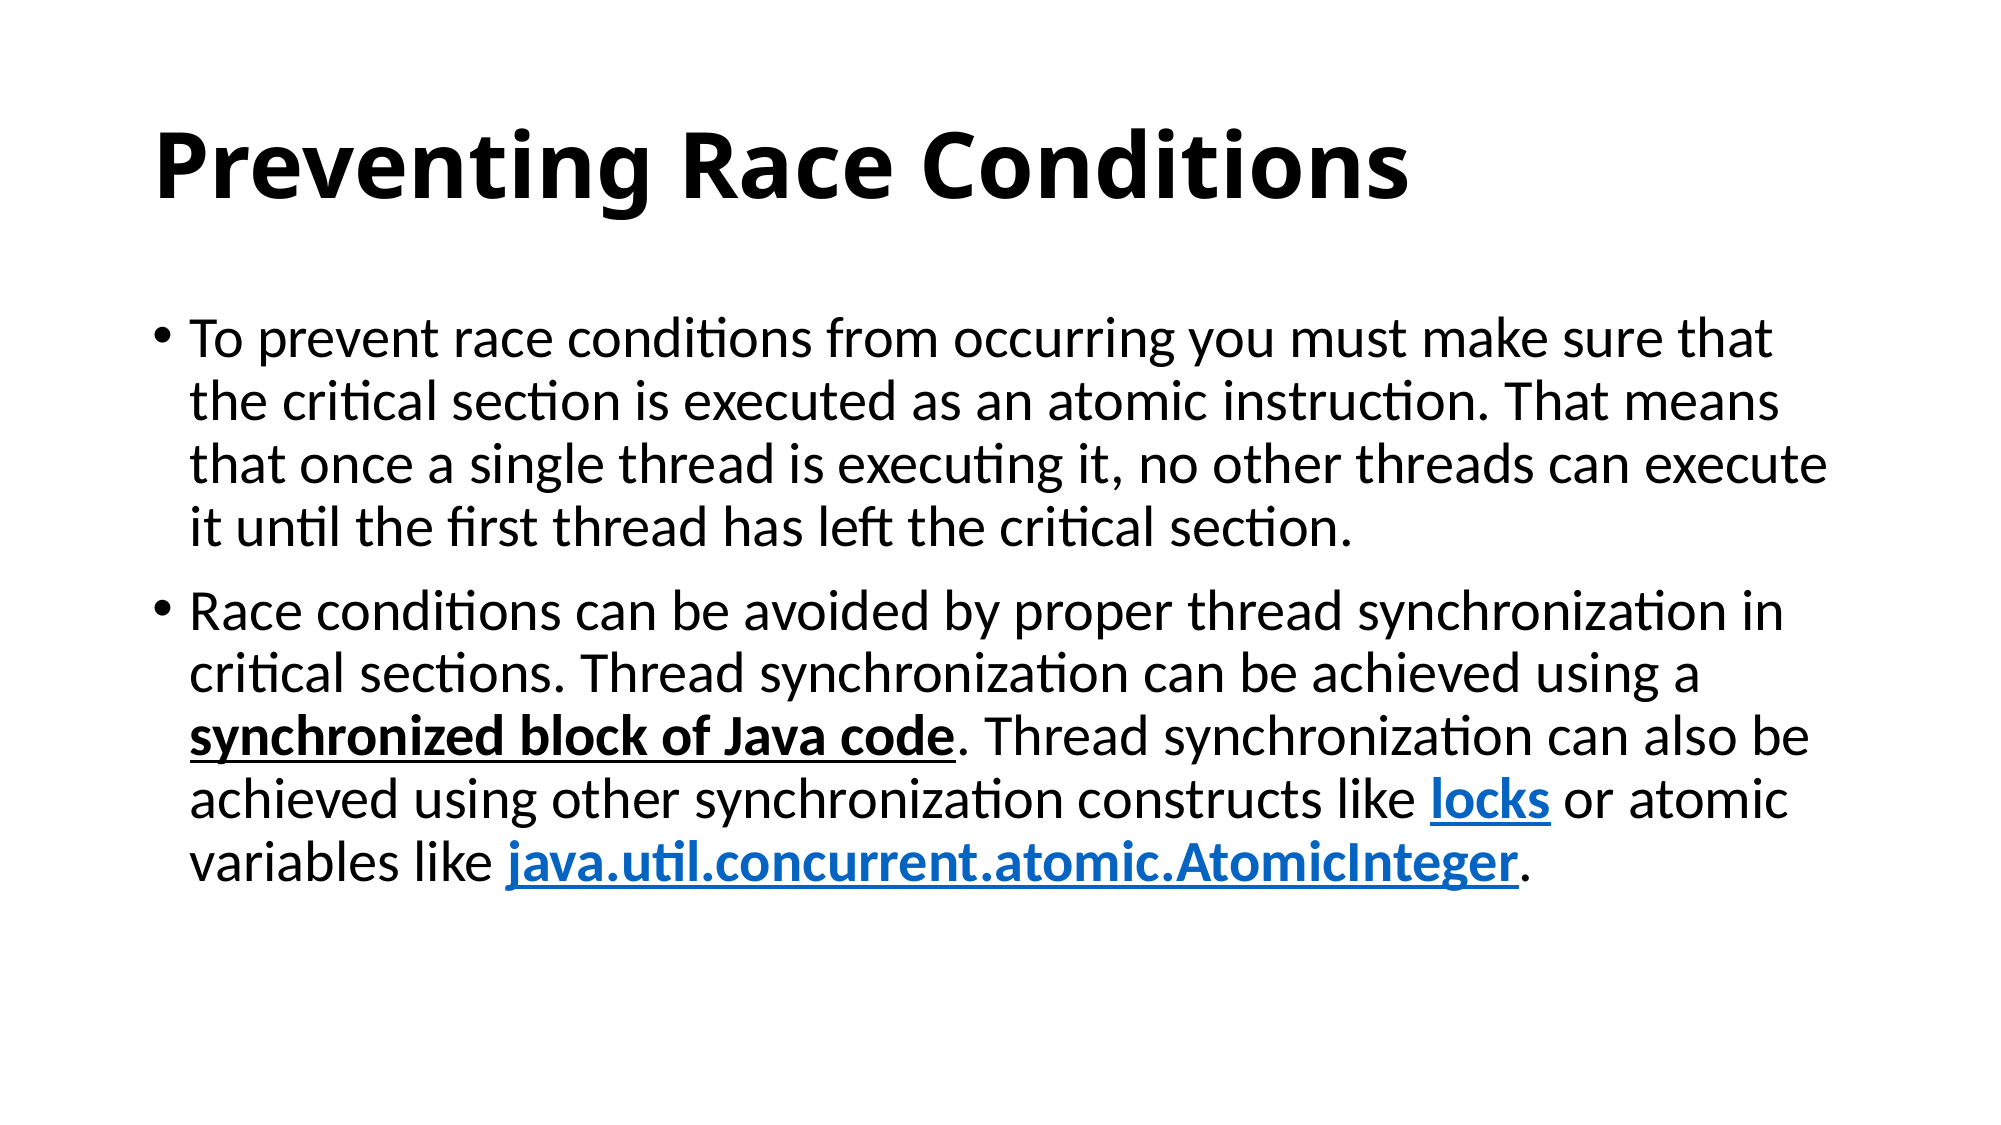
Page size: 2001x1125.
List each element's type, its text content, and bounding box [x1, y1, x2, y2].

list To prevent race conditions from occurring you must make sure that the critical section is executed as an atomic instruction. That means that once a single thread is executing it, no other threads can execute it until the first thread has left the critical section. Race conditions can be avoided by proper thread synchronization in critical sections. Thread synchronization can be achieved using a synchronized block of Java code. Thread synchronization can also be achieved using other synchronization constructs like locks or atomic variables like java.util.concurrent.atomic.AtomicInteger. [137, 299, 1863, 1014]
title Preventing Race Conditions [137, 59, 1863, 278]
